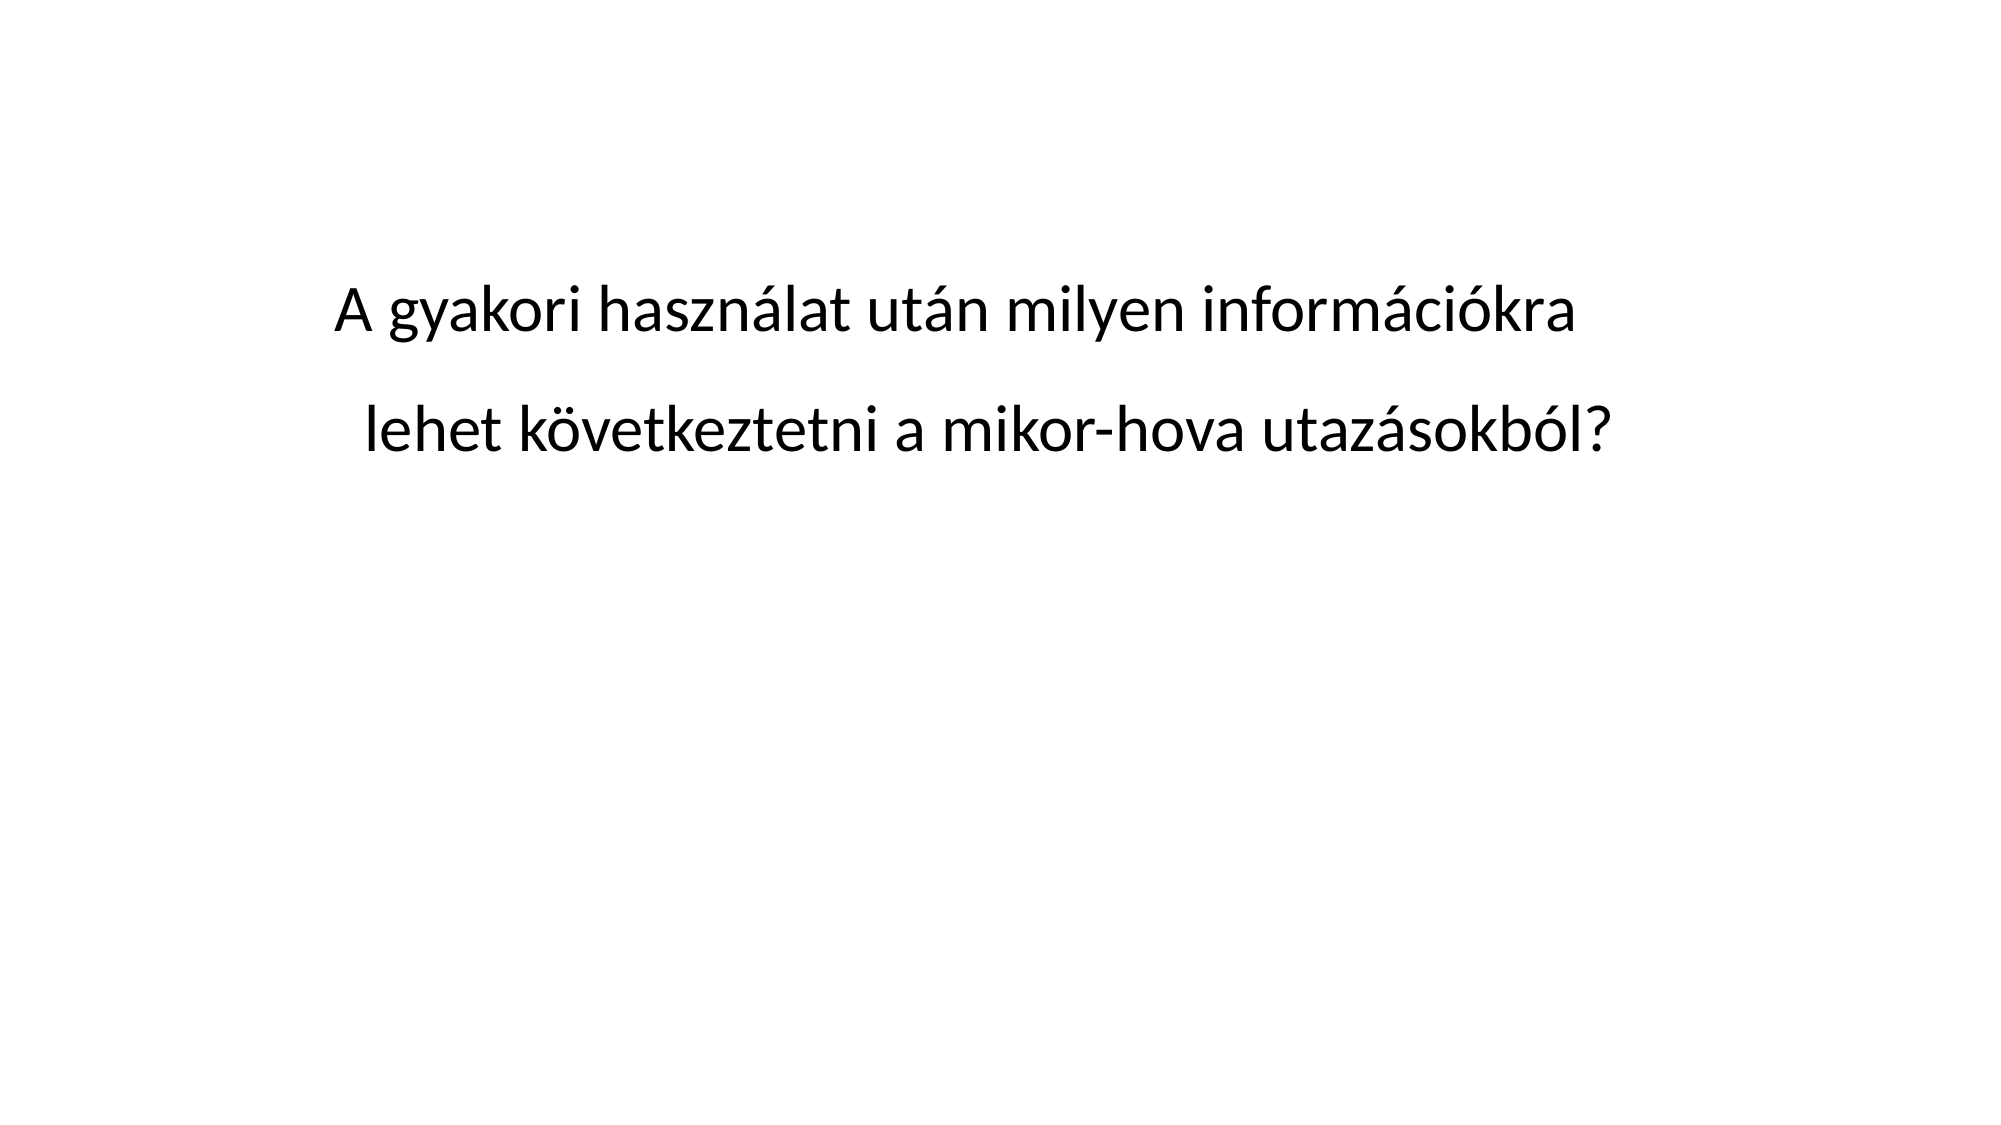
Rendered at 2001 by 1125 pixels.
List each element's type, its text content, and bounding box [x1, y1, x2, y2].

list A gyakori használat után milyen információkra lehet következtetni a mikor-hova utazásokból? [319, 217, 1690, 522]
